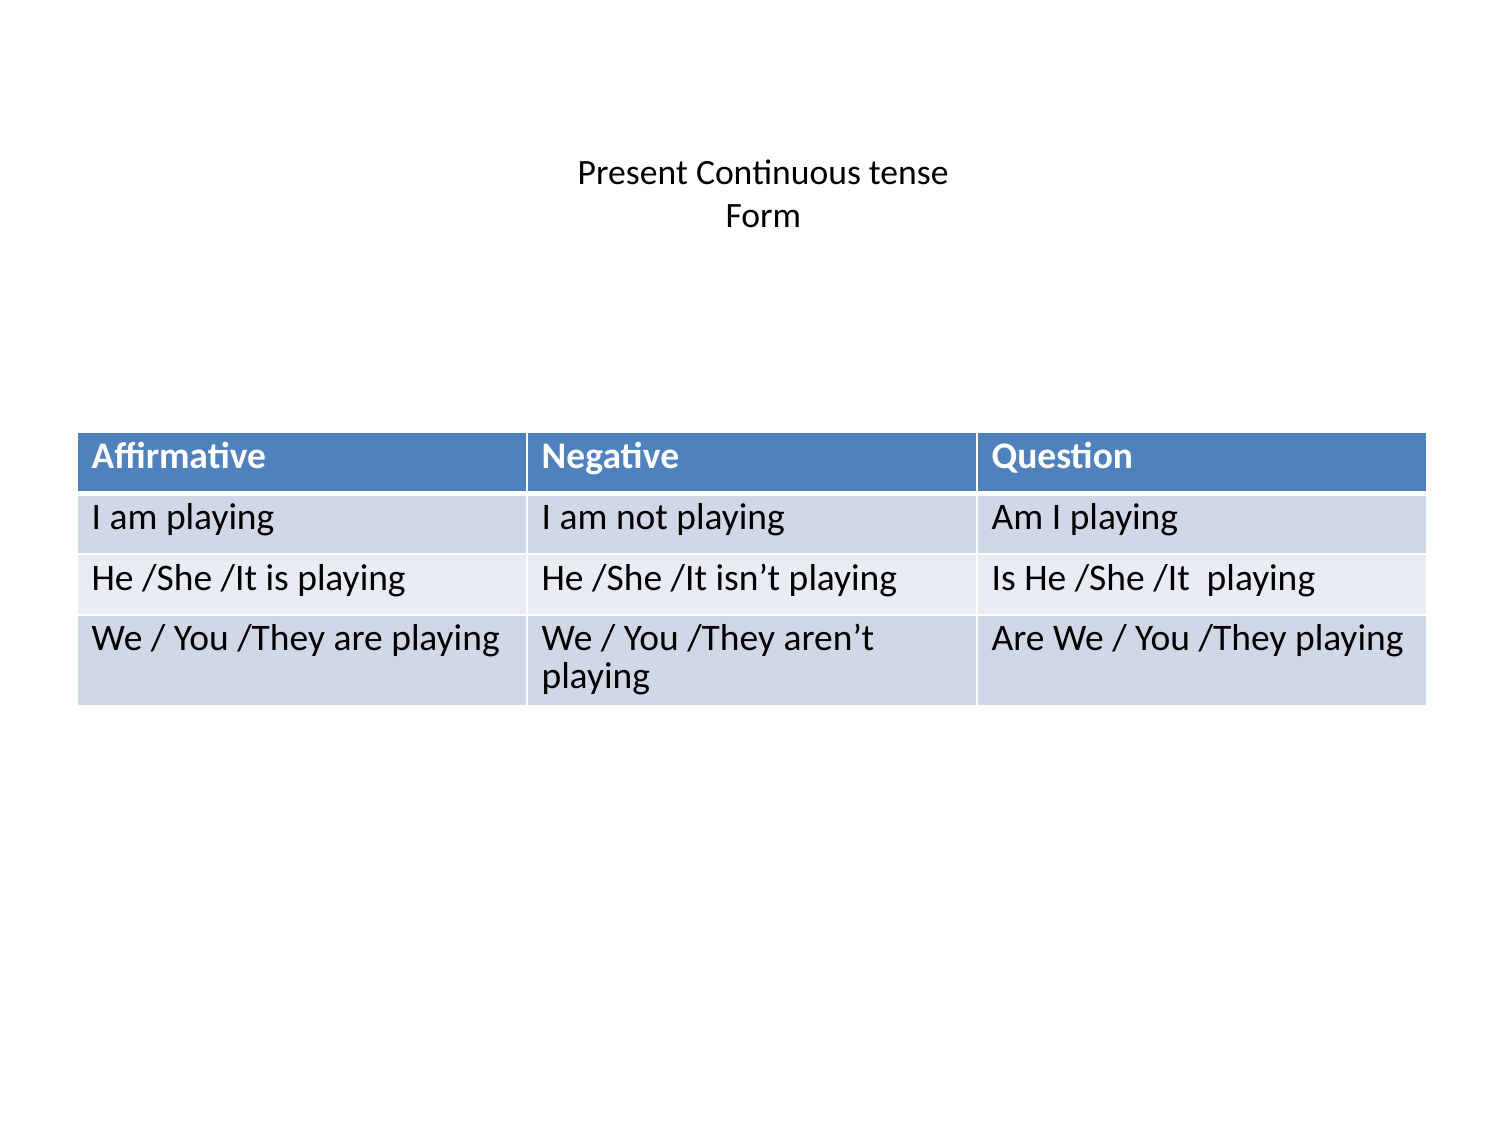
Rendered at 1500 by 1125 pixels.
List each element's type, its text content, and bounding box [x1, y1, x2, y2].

table_cell He /She /It isn’t playing [528, 555, 976, 614]
table_cell Is He /She /It playing [978, 555, 1426, 614]
table_header Affirmative [78, 433, 526, 491]
table_cell Am I playing [978, 496, 1426, 553]
table_cell Are We / You /They playing [978, 616, 1426, 705]
table_header Negative [528, 433, 976, 491]
table_cell I am not playing [528, 496, 976, 553]
table_cell We / You /They are playing [78, 616, 526, 705]
table_cell He /She /It is playing [78, 555, 526, 614]
table_cell We / You /They aren’t playing [528, 616, 976, 705]
table_cell I am playing [78, 496, 526, 553]
title Present Continuous tense Form [88, 54, 1439, 243]
table_header Question [978, 433, 1426, 491]
